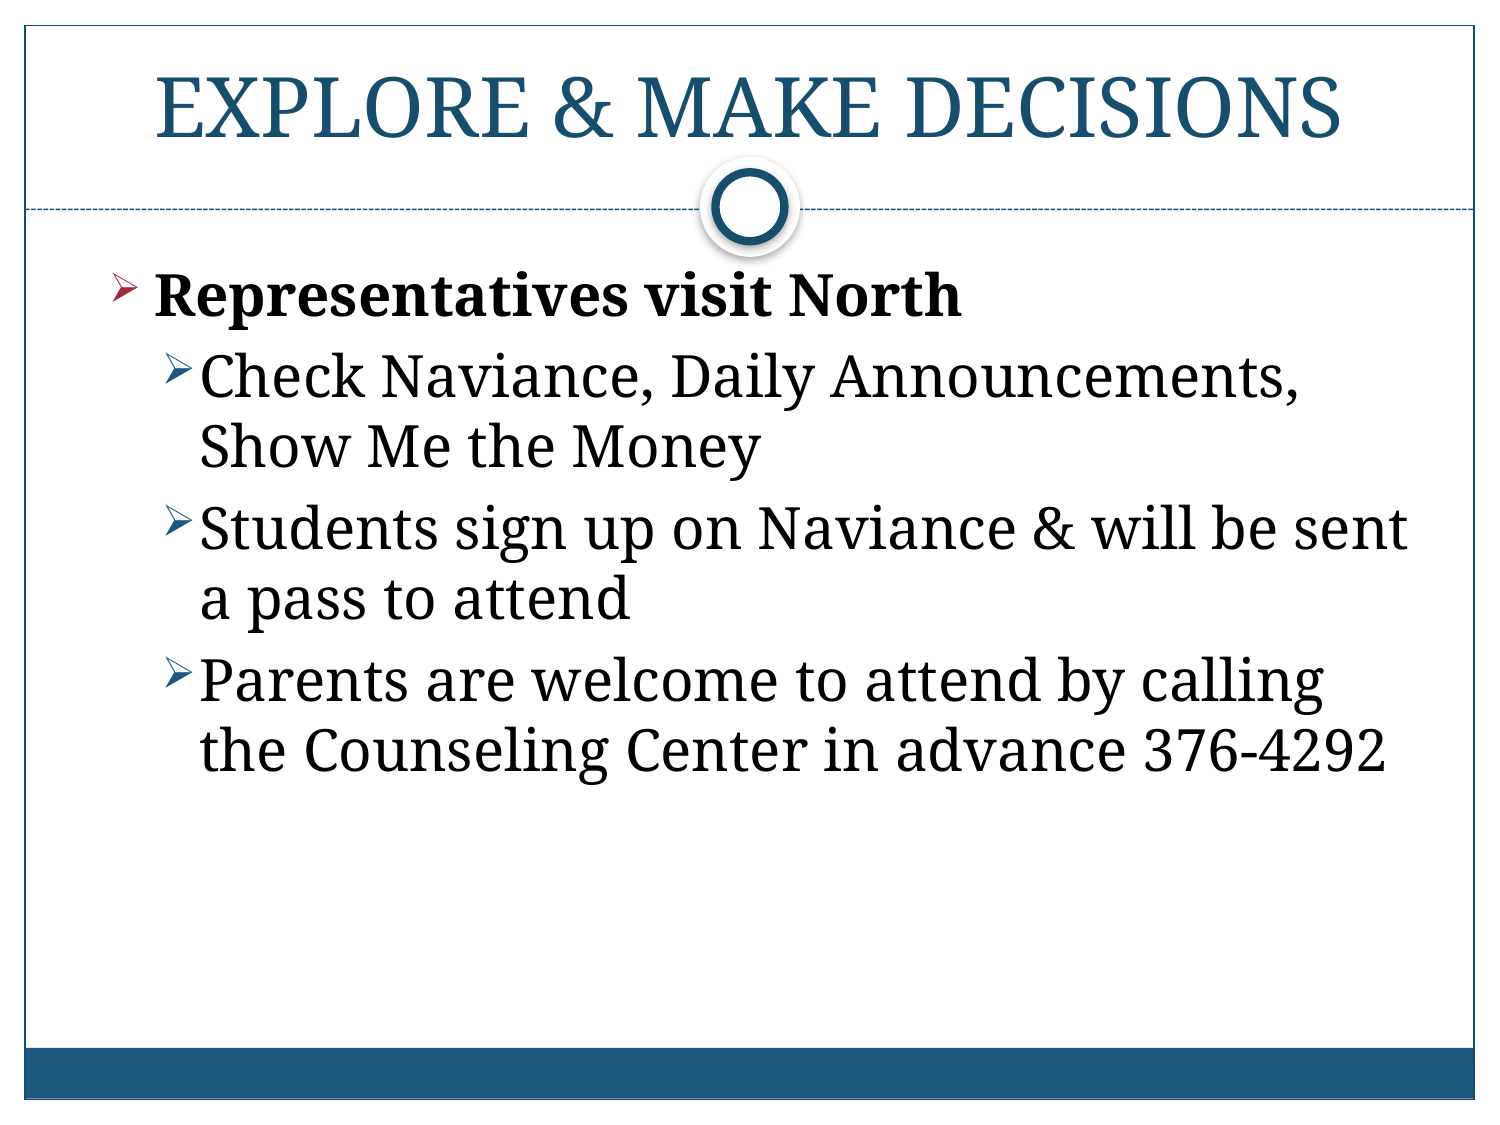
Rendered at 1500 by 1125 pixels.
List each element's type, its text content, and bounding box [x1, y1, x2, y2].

list Representatives visit North Check Naviance, Daily Announcements, Show Me the Money Students sign up on Naviance & will be sent a pass to attend Parents are welcome to attend by calling the Counseling Center in advance 376-4292 [49, 250, 1445, 1001]
title EXPLORE & MAKE DECISIONS [49, 37, 1450, 162]
